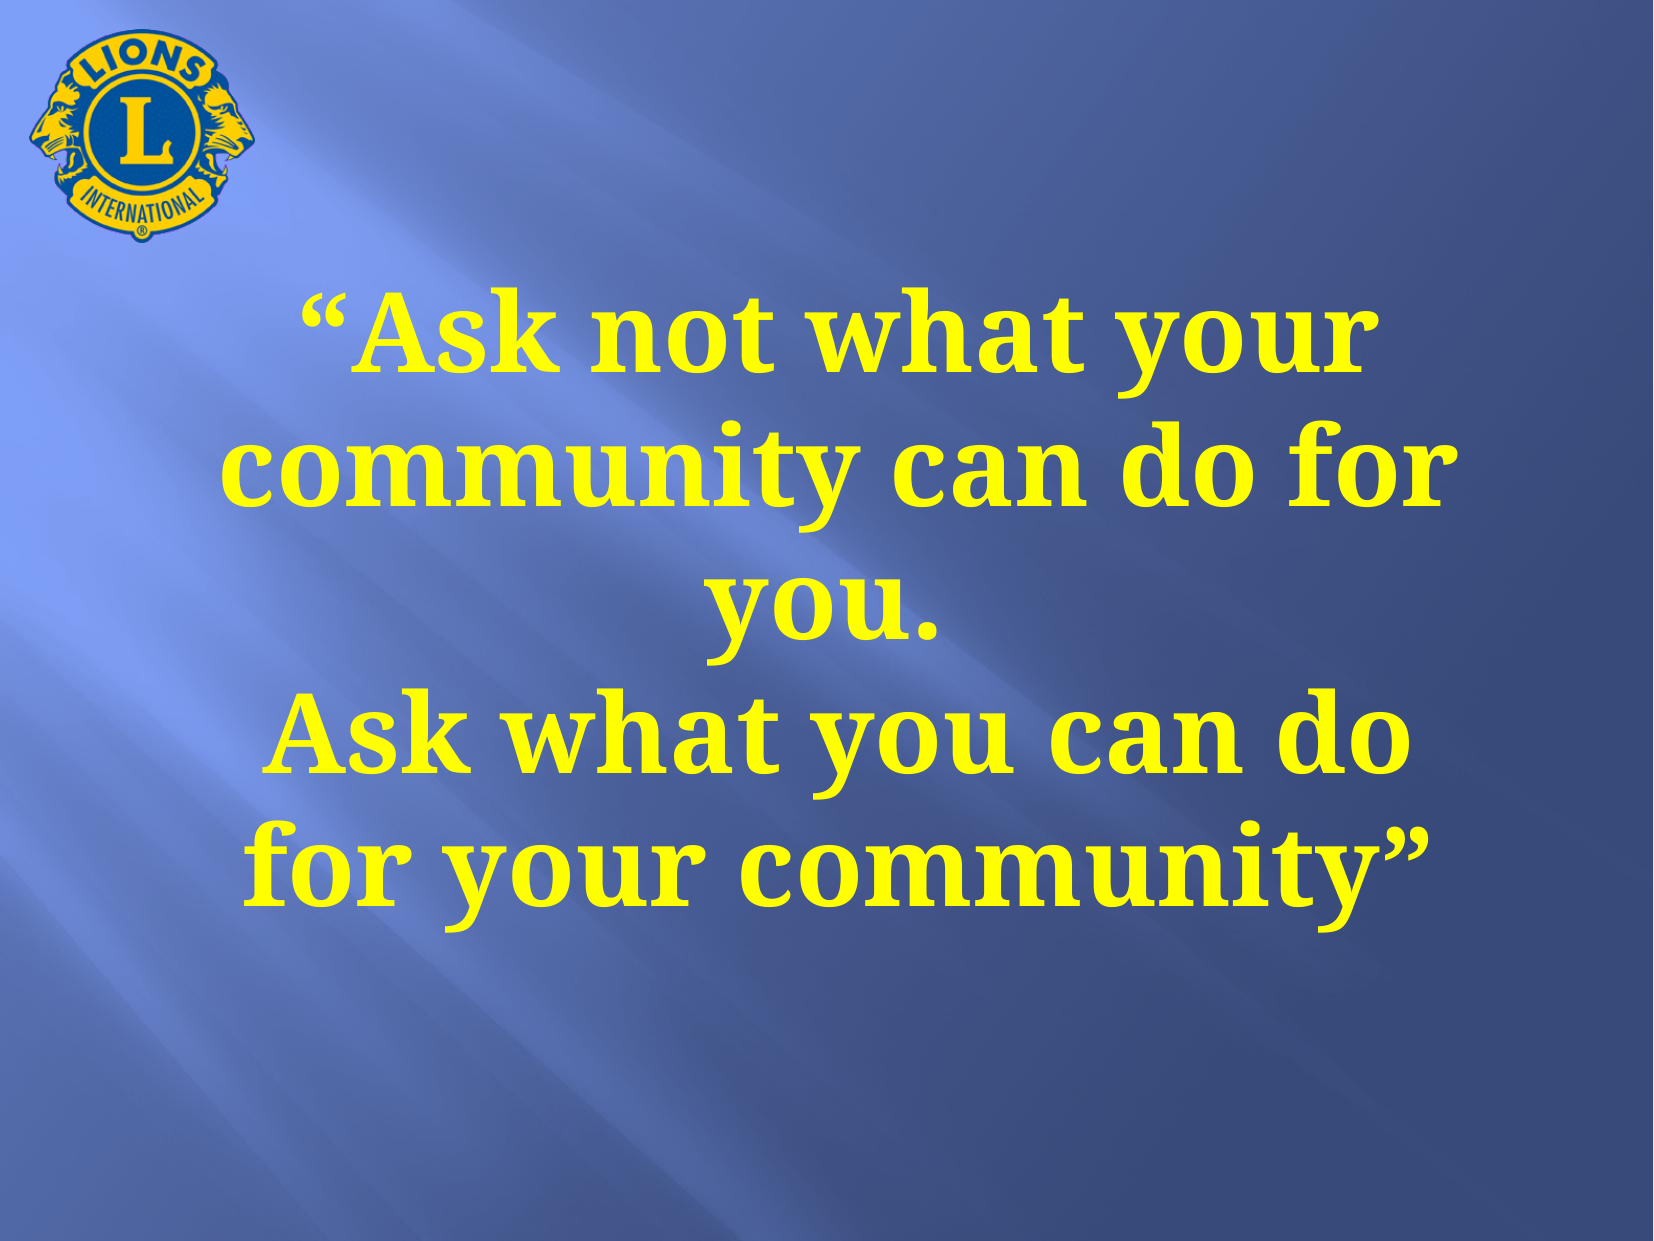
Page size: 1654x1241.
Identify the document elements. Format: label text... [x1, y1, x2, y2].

text_box [195, 362, 1361, 570]
picture [0, 0, 1654, 1241]
title “Ask not what your community can do for you. Ask what you can do for your community” [164, 245, 1514, 945]
